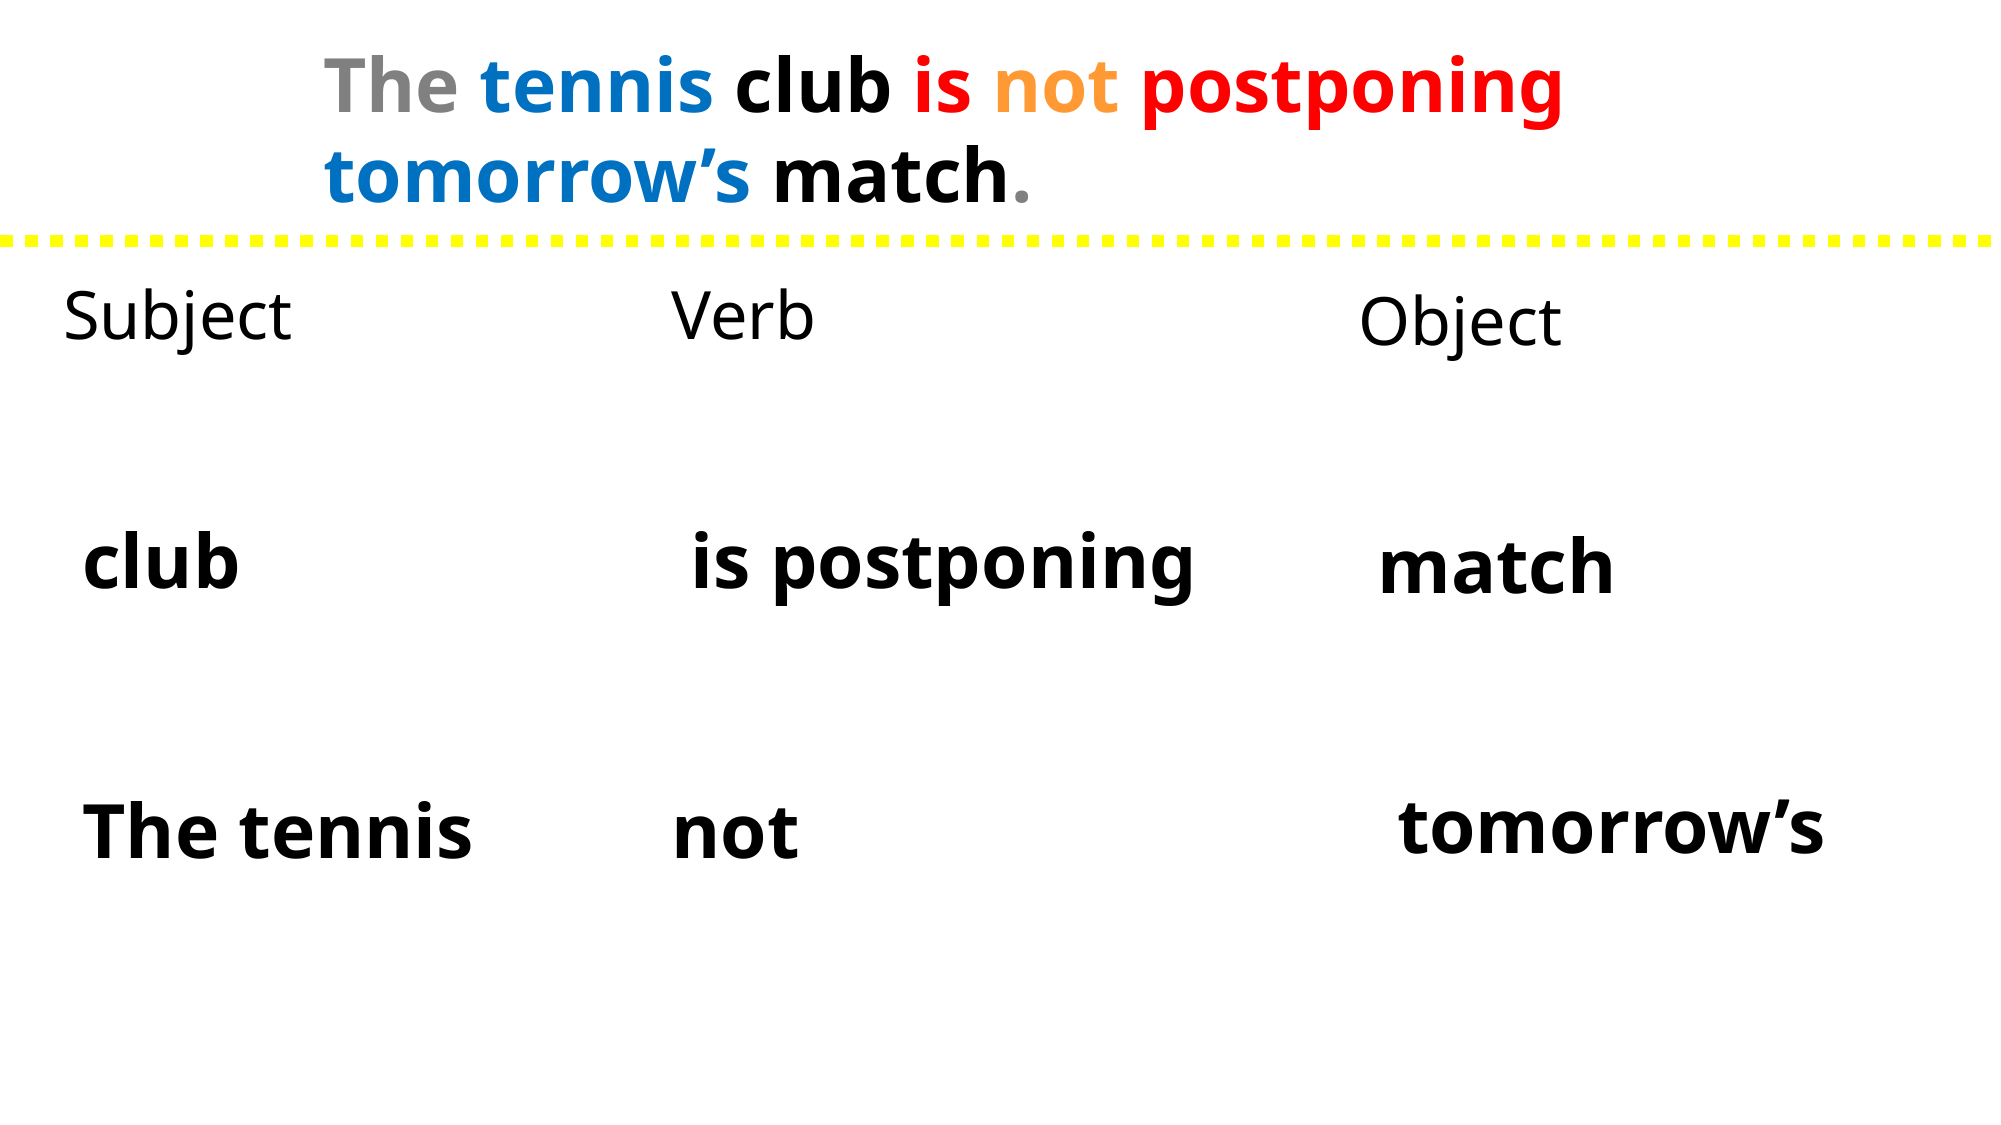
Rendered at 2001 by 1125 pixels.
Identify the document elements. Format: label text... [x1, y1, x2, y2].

text_box Verb is postponing not [656, 265, 1329, 926]
text_box Subject club The tennis [48, 265, 672, 971]
text_box The tennis club is not postponing tomorrow’s match. [308, 29, 1980, 225]
text_box Object match tomorrow’s [1343, 270, 1967, 876]
